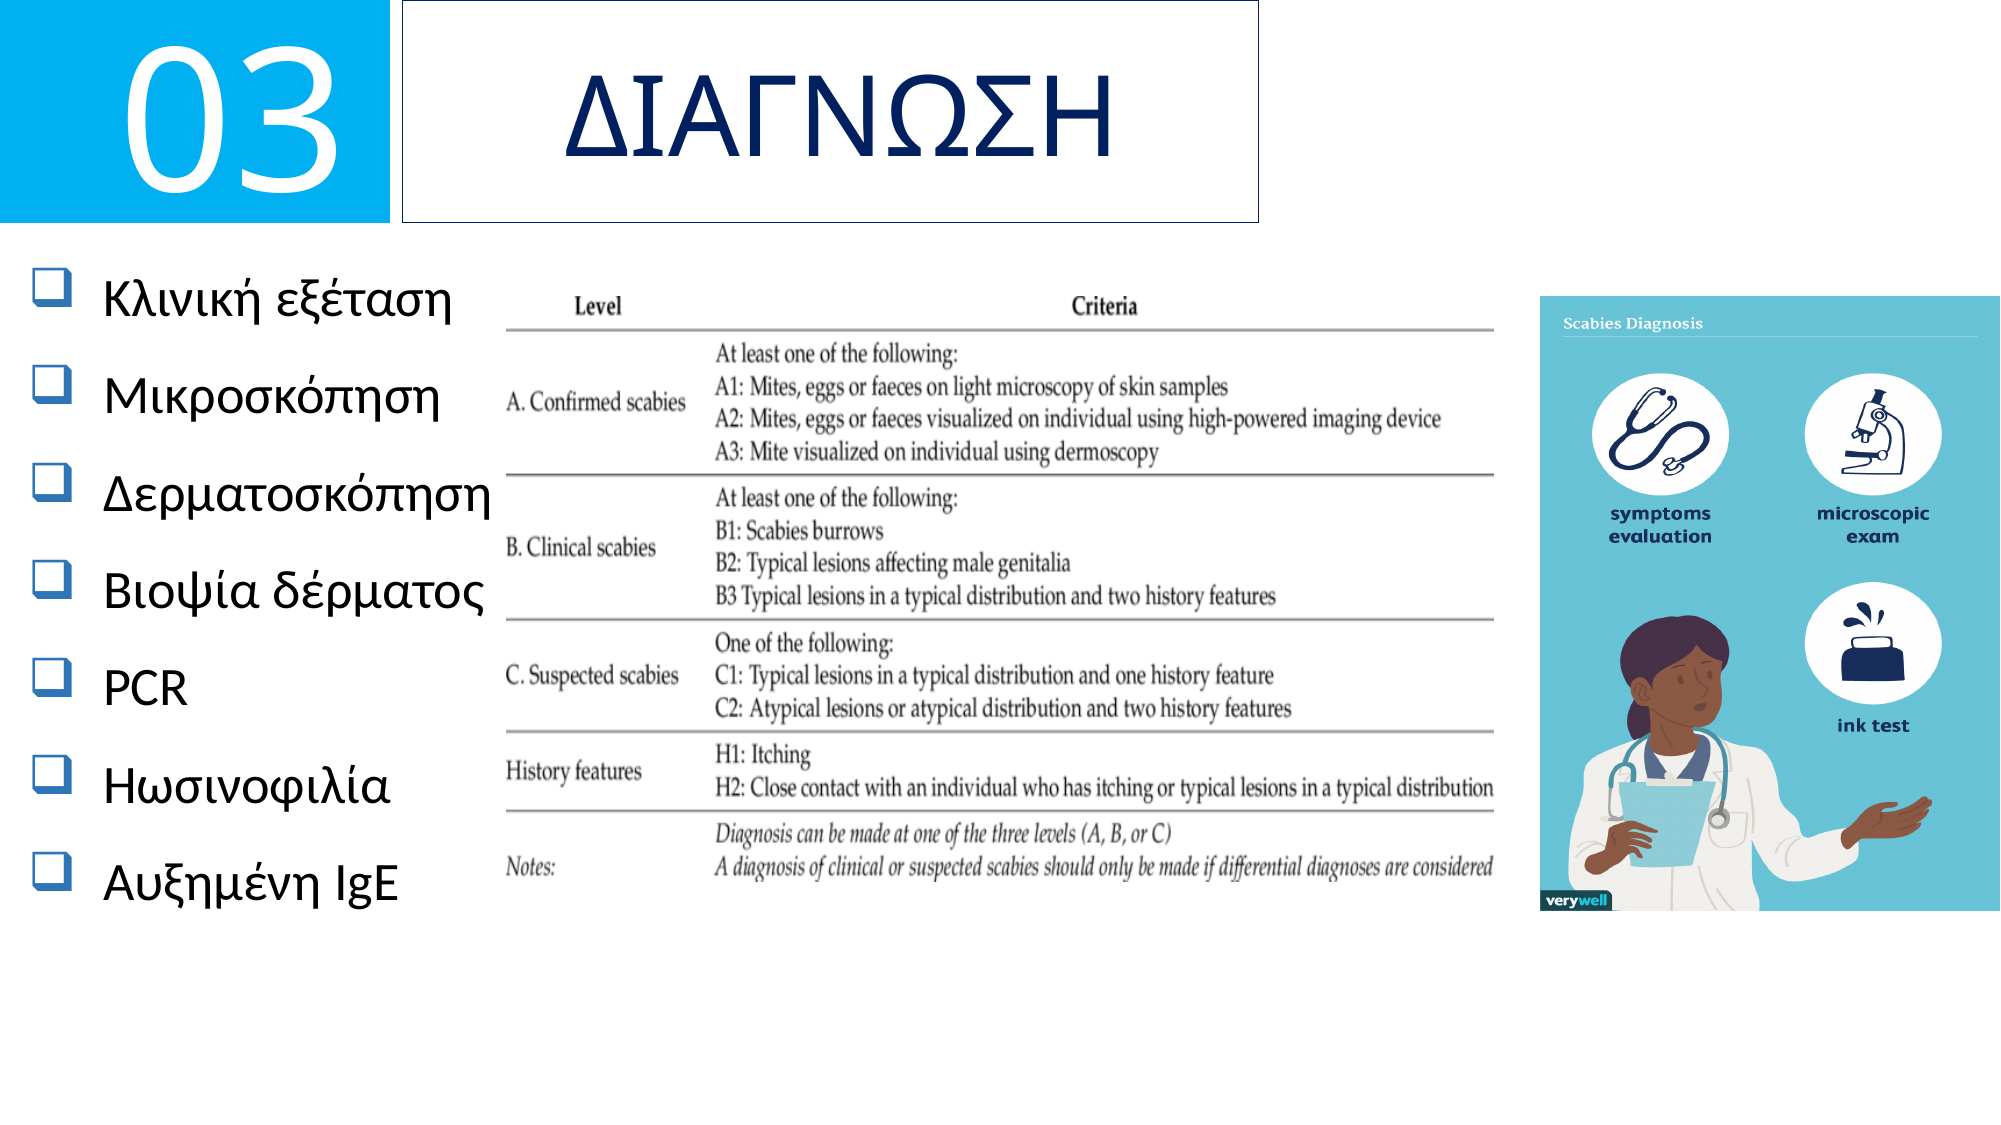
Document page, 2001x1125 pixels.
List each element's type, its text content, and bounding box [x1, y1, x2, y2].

picture [1540, 296, 2000, 911]
text_box Κλινική εξέταση Μικροσκόπηση Δερματοσκόπηση Βιοψία δέρματος PCR Ηωσινοφιλία Αυξημένη IgE [13, 222, 517, 1125]
text_box ΔΙΑΓΝΩΣΗ [402, 0, 1259, 223]
picture [506, 296, 1494, 882]
text_box 03 [0, 0, 390, 223]
